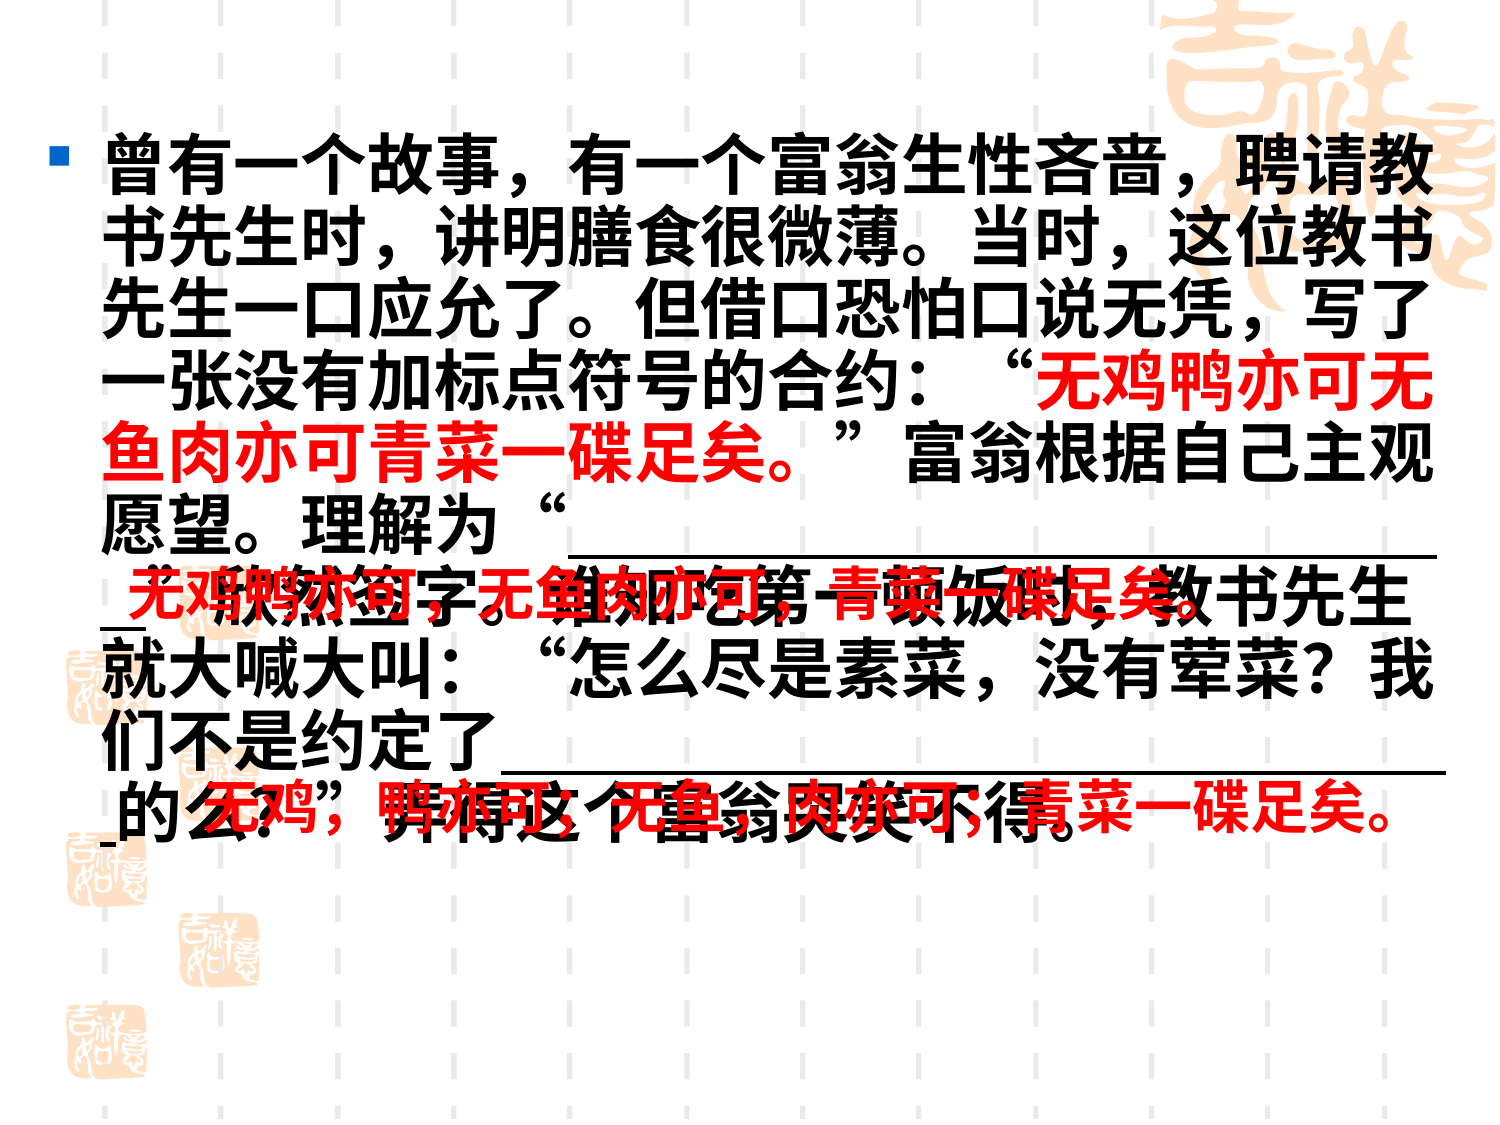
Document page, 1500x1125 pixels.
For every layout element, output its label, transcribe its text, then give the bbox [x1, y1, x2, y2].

text_box 无鸡，鸭亦可；无鱼，肉亦可；青菜一碟足矣。 [187, 763, 1500, 848]
text_box 无鸡鸭亦可，无鱼肉亦可，青菜一碟足矣。 [112, 549, 1363, 635]
list 曾有一个故事，有一个富翁生性吝啬，聘请教书先生时，讲明膳食很微薄。当时，这位教书先生一口应允了。但借口恐怕口说无凭，写了一张没有加标点符号的合约：“无鸡鸭亦可无鱼肉亦可青菜一碟足矣。”富翁根据自己主观愿望。理解为“ ”欣然签字。谁知吃第一顿饭时，教书先生就大喊大叫：“怎么尽是素菜，没有荤菜？我们不是约定了 的么？”弄得这个富翁哭笑不得。 [29, 124, 1463, 977]
